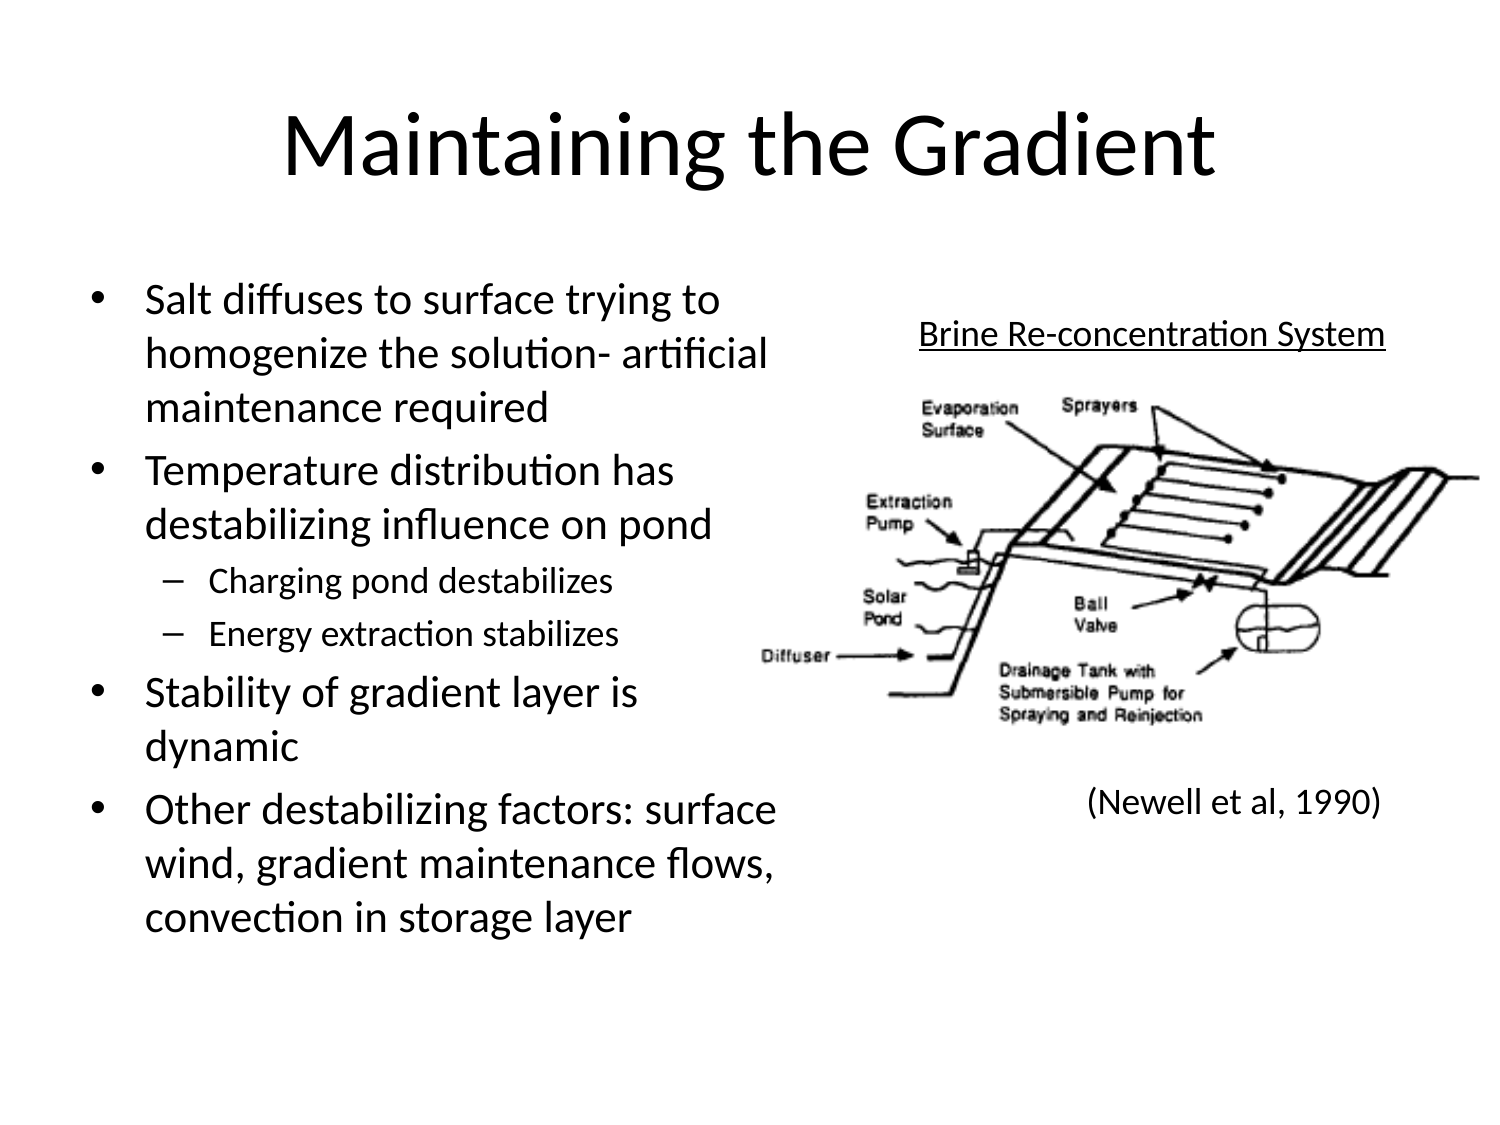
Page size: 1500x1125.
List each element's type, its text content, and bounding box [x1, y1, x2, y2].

text_box Brine Re-concentration System [903, 301, 1402, 361]
picture [737, 380, 1500, 743]
list Salt diffuses to surface trying to homogenize the solution- artificial maintenance required Temperature distribution has destabilizing influence on pond Charging pond destabilizes Energy extraction stabilizes Stability of gradient layer is dynamic Other destabilizing factors: surface wind, gradient maintenance flows, convection in storage layer [75, 262, 800, 1005]
text_box (Newell et al, 1990) [1071, 769, 1397, 830]
title Maintaining the Gradient [75, 45, 1425, 233]
